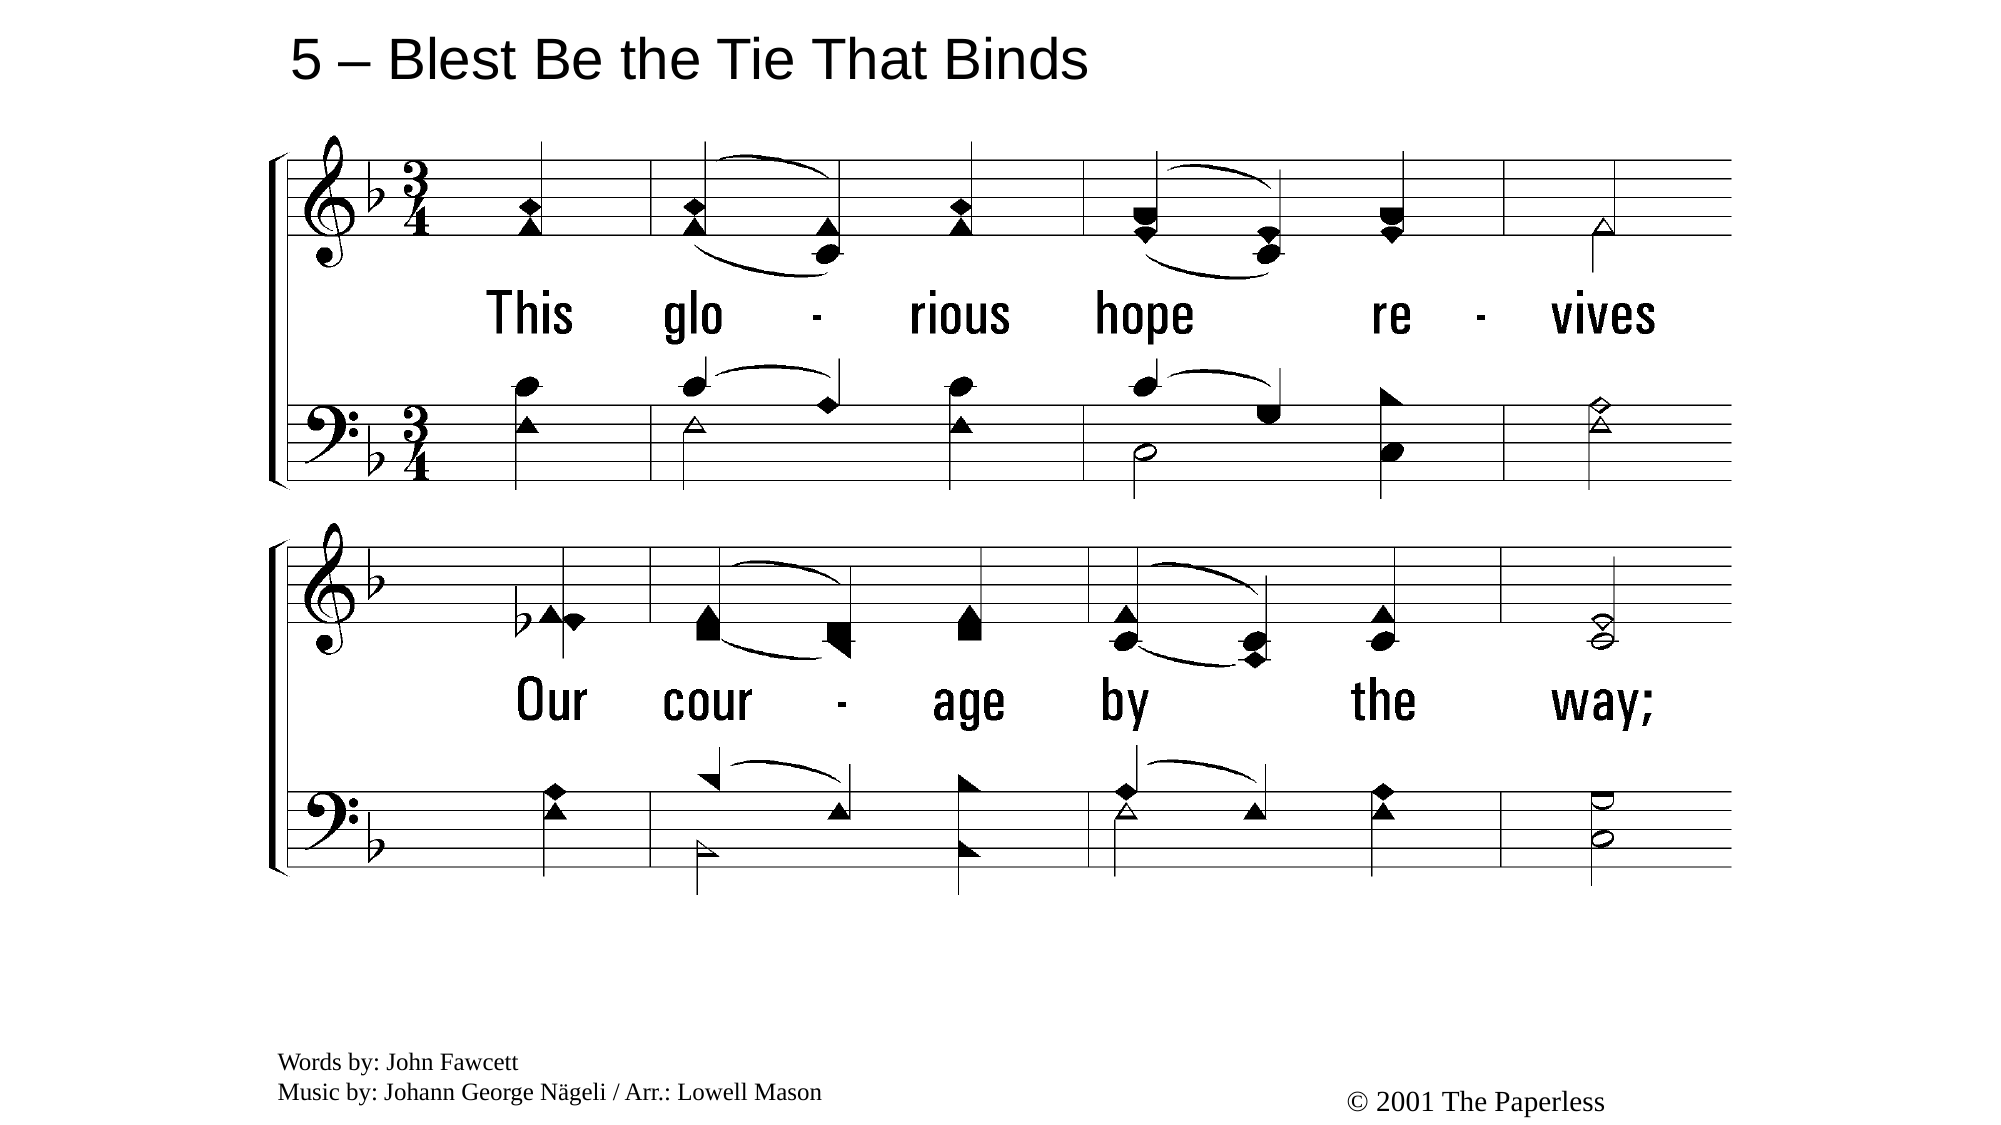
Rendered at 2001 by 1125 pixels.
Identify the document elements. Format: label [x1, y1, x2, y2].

picture [249, 0, 1751, 1125]
